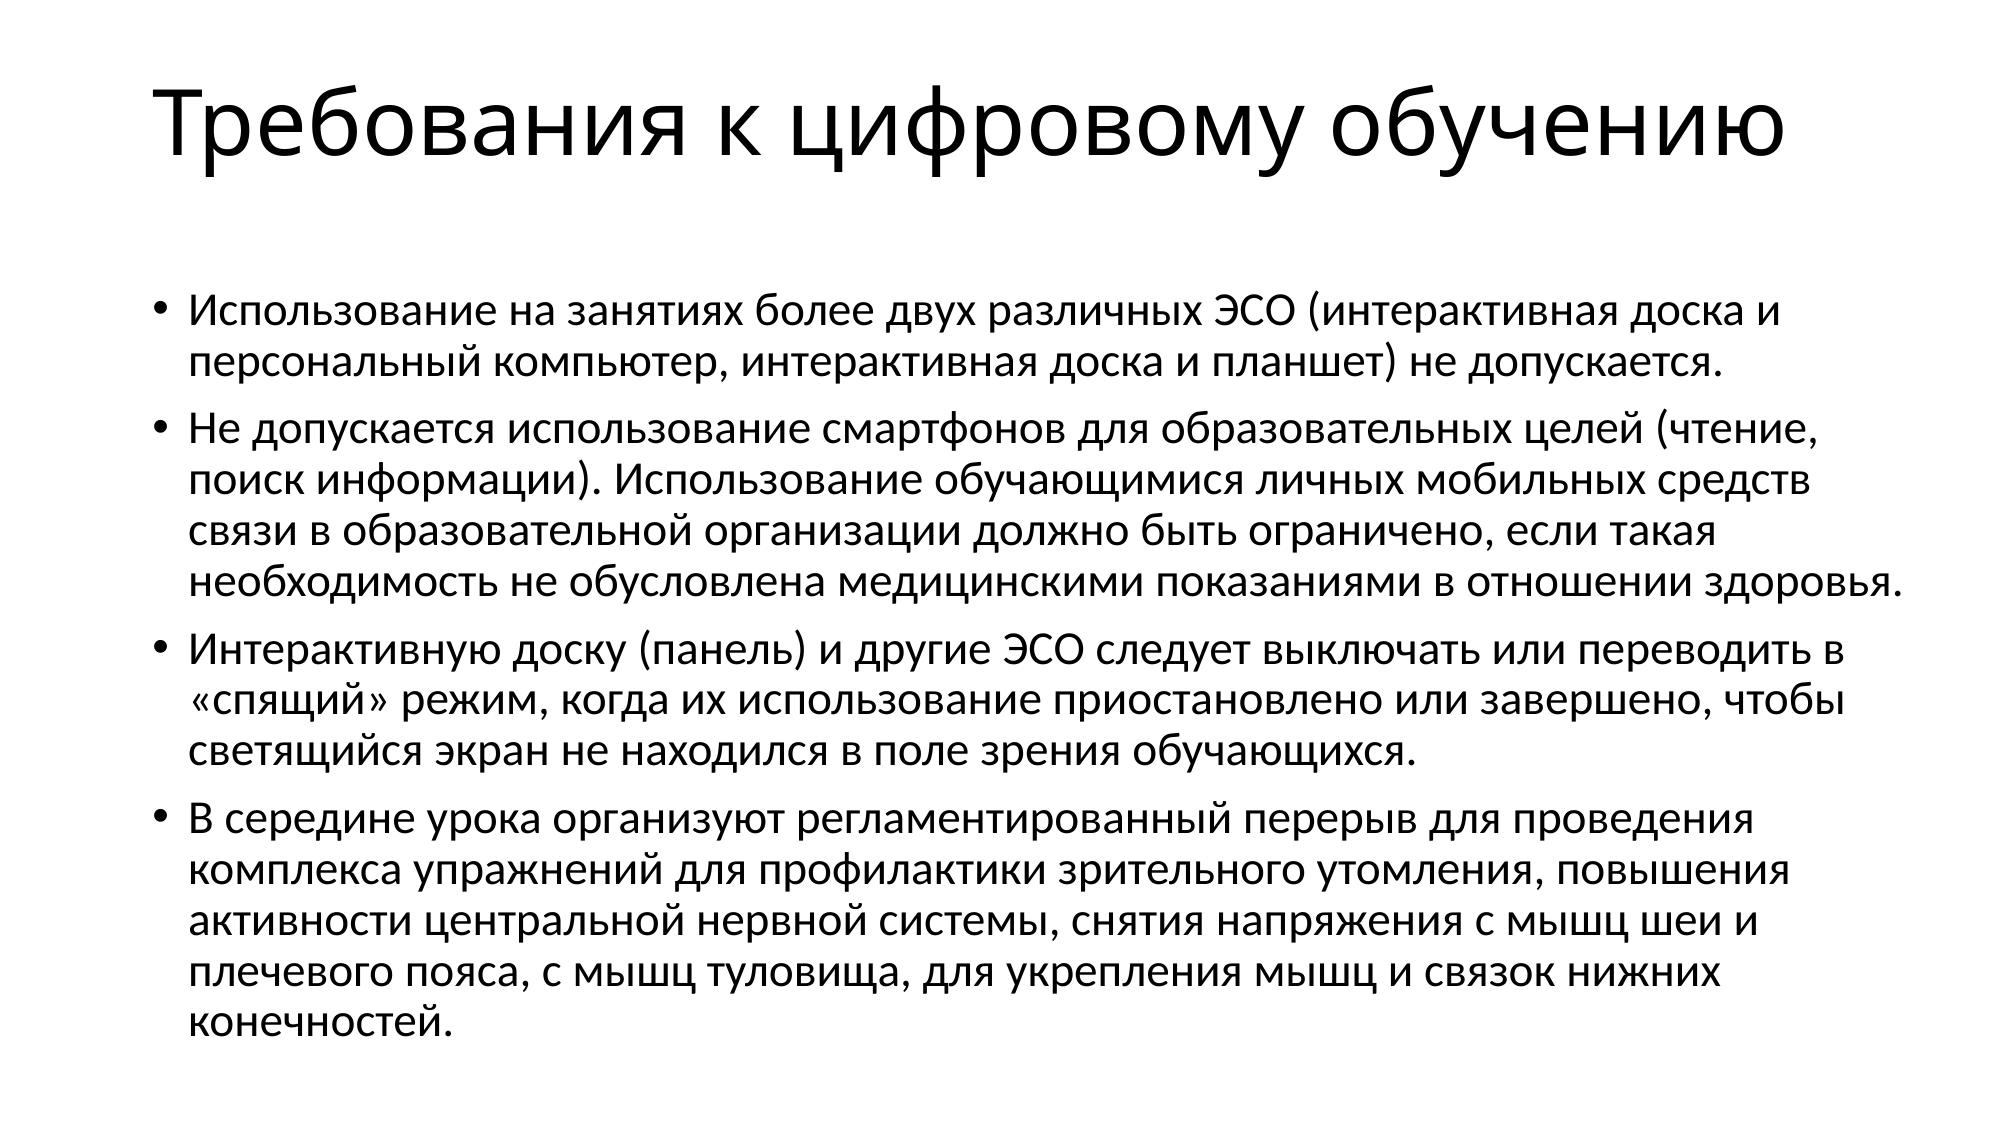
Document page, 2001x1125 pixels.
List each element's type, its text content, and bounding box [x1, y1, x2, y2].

title Требования к цифровому обучению [137, 16, 1863, 235]
list Использование на занятиях более двух различных ЭСО (интерактивная доска и персональный компьютер, интерактивная доска и планшет) не допускается. Не допускается использование смартфонов для образовательных целей (чтение, поиск информации). Использование обучающимися личных мобильных средств связи в образовательной организации должно быть ограничено, если такая необходимость не обусловлена медицинскими показаниями в отношении здоровья. Интерактивную доску (панель) и другие ЭСО следует выключать или переводить в «спящий» режим, когда их использование приостановлено или завершено, чтобы светящийся экран не находился в поле зрения обучающихся. В середине урока организуют регламентированный перерыв для проведения комплекса упражнений для профилактики зрительного утомления, повышения активности центральной нервной системы, снятия напряжения с мышц шеи и плечевого пояса, с мышц туловища, для укрепления мышц и связок нижних конечностей. [137, 277, 1923, 1066]
